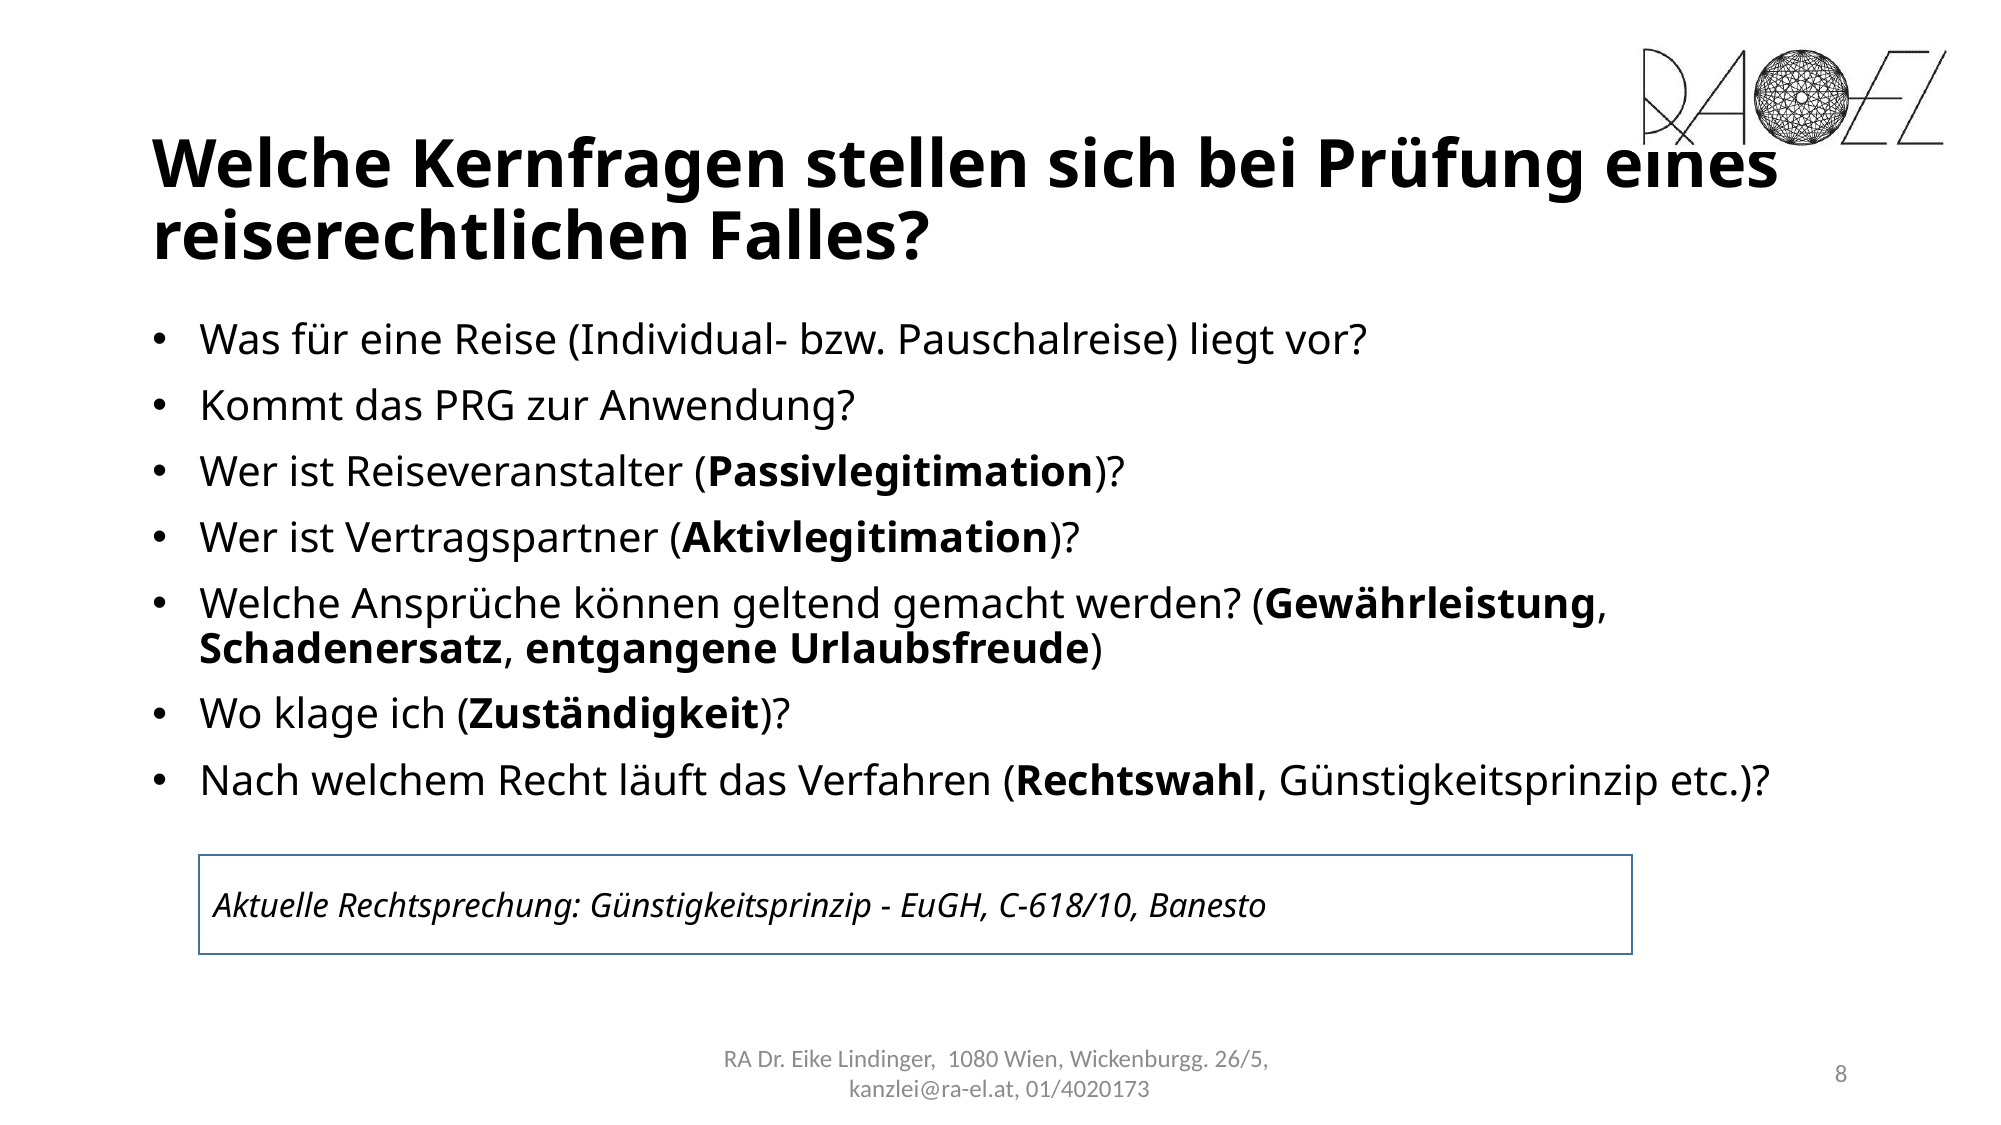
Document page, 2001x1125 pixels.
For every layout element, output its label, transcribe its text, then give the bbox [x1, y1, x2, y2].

footer RA Dr. Eike Lindinger, 1080 Wien, Wickenburgg. 26/5, kanzlei@ra-el.at, 01/4020173 [683, 1042, 1317, 1103]
slide_number 8 [1412, 1042, 1863, 1103]
picture [1631, 35, 1957, 152]
text_box Aktuelle Rechtsprechung: Günstigkeitsprinzip - EuGH, C-618/10, Banesto [198, 854, 1633, 955]
title Welche Kernfragen stellen sich bei Prüfung eines reiserechtlichen Falles? [137, 93, 1863, 310]
list Was für eine Reise (Individual- bzw. Pauschalreise) liegt vor? Kommt das PRG zur Anwendung? Wer ist Reiseveranstalter (Passivlegitimation)? Wer ist Vertragspartner (Aktivlegitimation)? Welche Ansprüche können geltend gemacht werden? (Gewährleistung, Schadenersatz, entgangene Urlaubsfreude) Wo klage ich (Zuständigkeit)? Nach welchem Recht läuft das Verfahren (Rechtswahl, Günstigkeitsprinzip etc.)? [137, 310, 1863, 1025]
